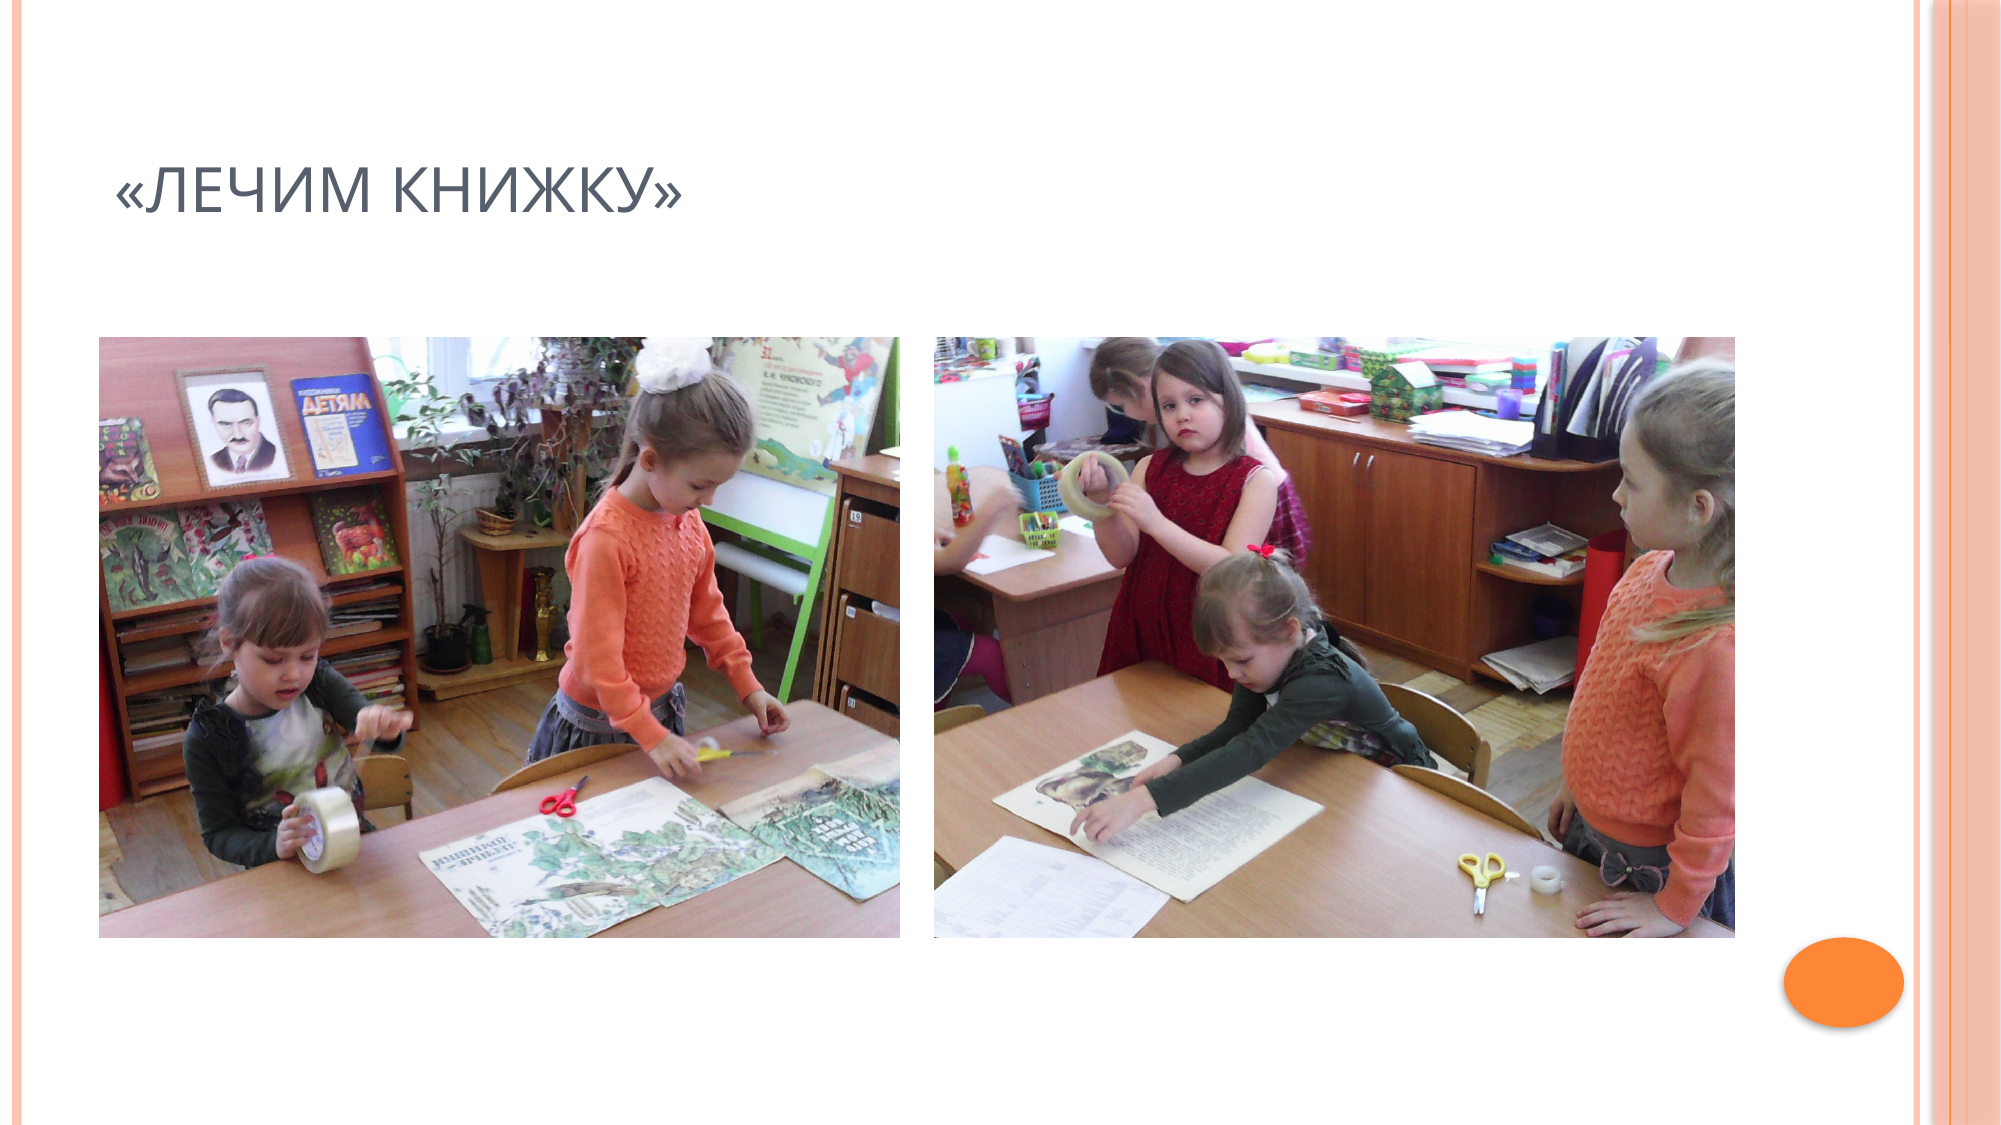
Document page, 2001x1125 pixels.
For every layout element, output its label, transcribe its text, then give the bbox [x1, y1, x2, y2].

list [933, 336, 1735, 938]
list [99, 336, 901, 938]
title «Лечим книжку» [99, 45, 1734, 233]
